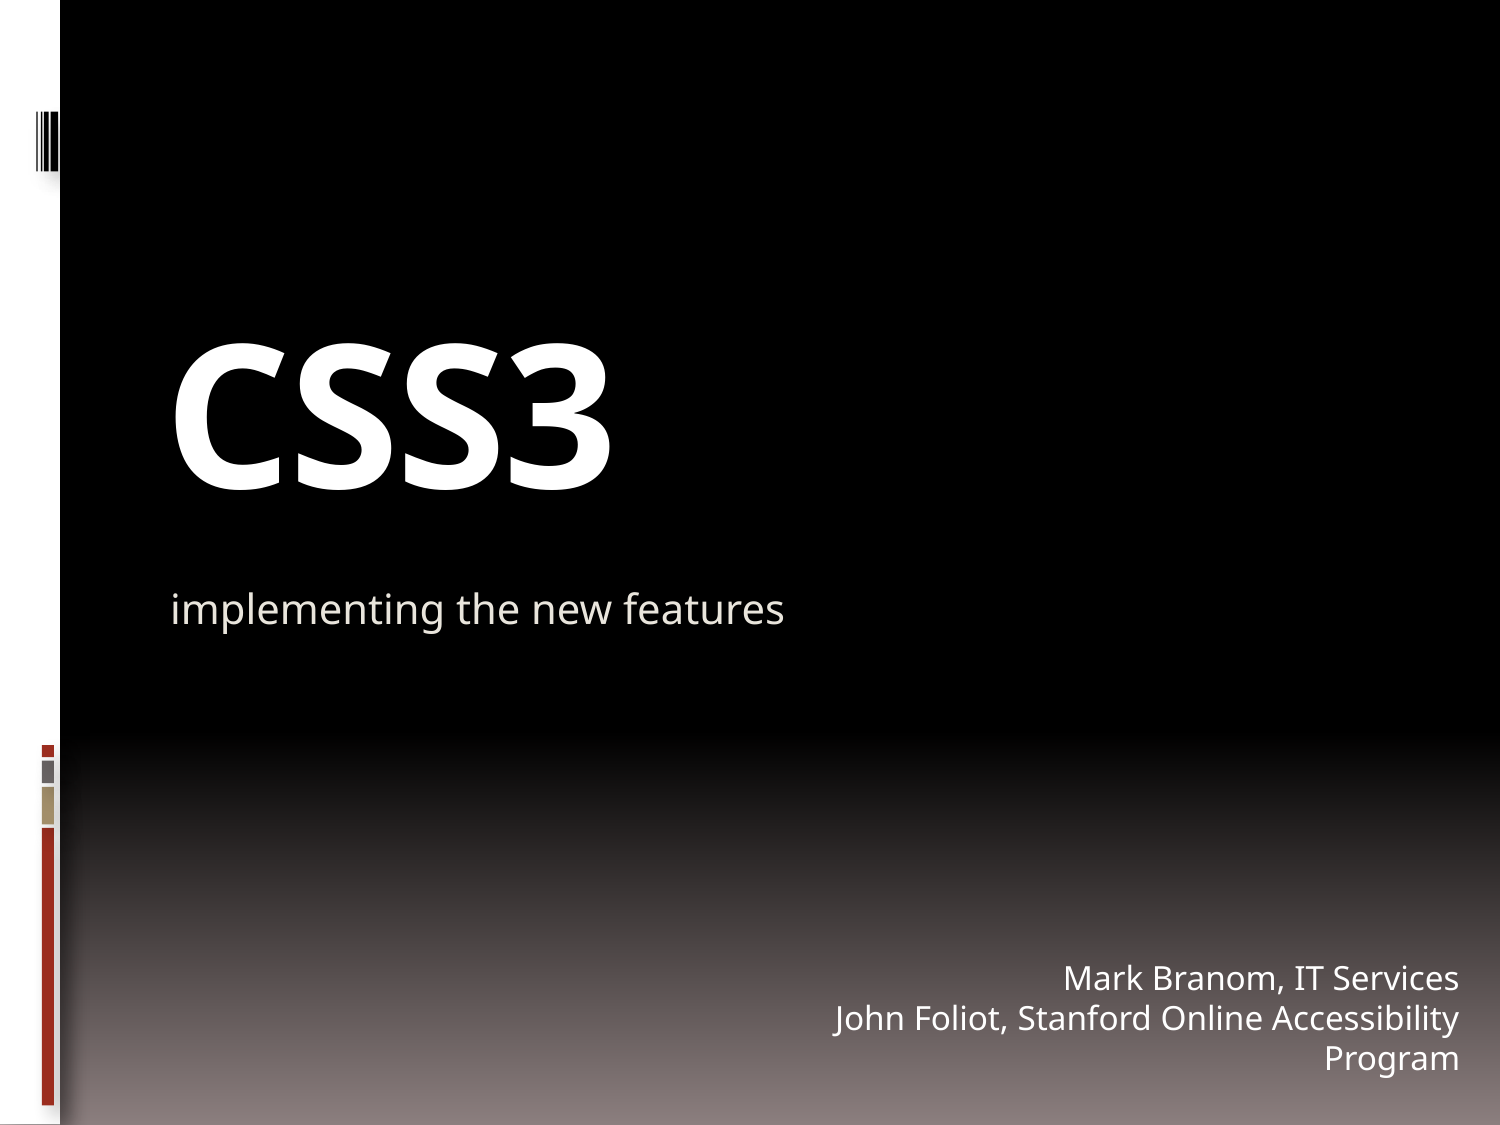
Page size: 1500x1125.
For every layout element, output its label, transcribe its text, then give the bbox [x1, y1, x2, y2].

title CSS3 [150, 212, 1425, 537]
list implementing the new features [149, 574, 1426, 748]
text_box Mark Branom, IT Services John Foliot, Stanford Online Accessibility Program [724, 949, 1475, 1085]
